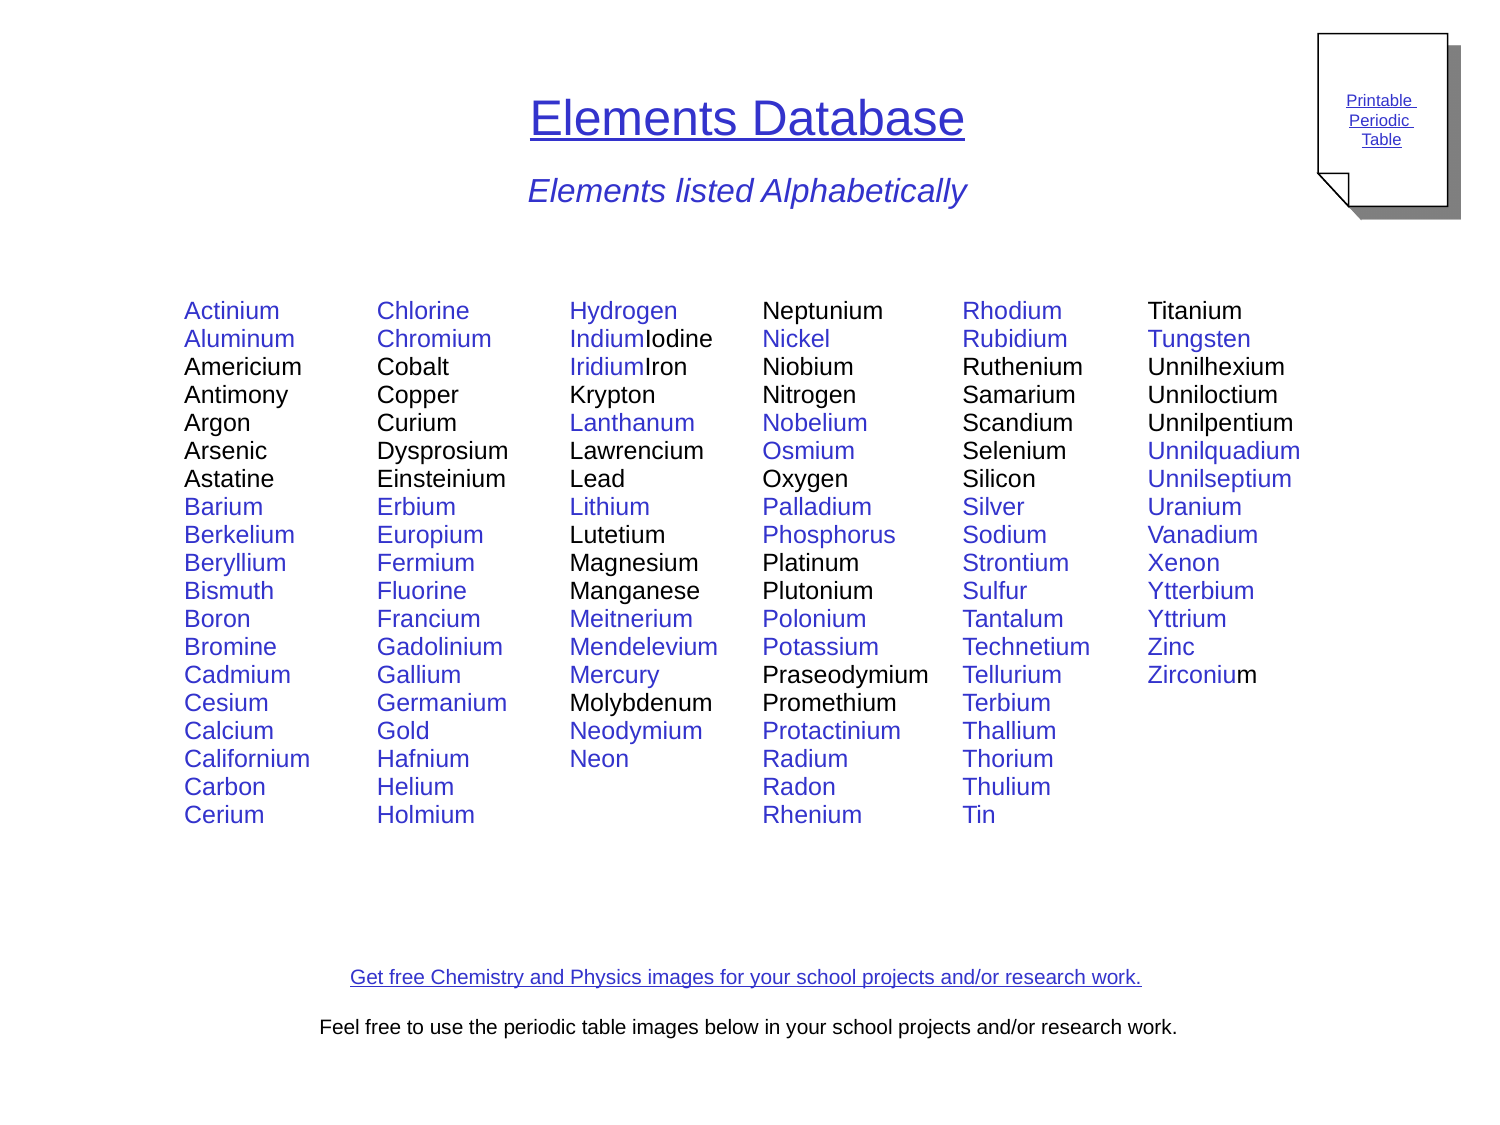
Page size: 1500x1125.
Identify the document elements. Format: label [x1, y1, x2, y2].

text_box [512, 162, 983, 217]
table_header [169, 289, 1325, 903]
text_box [1318, 33, 1448, 207]
text_box [514, 78, 981, 153]
text_box [304, 956, 1193, 1047]
